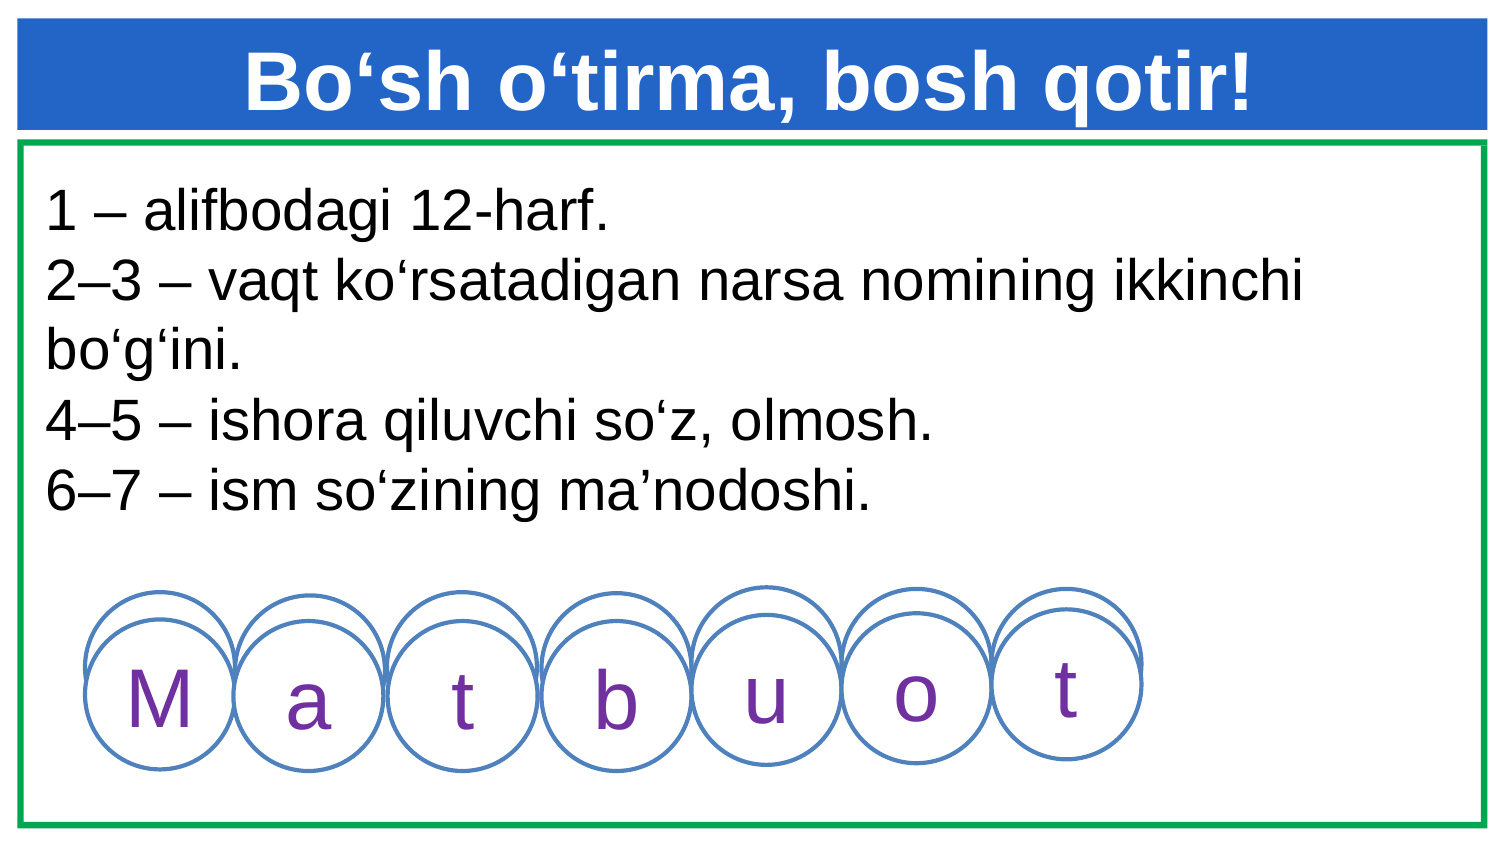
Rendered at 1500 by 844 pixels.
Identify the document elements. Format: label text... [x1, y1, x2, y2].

text_box o [839, 611, 992, 766]
text_box 2 [232, 593, 386, 687]
text_box 1 [82, 590, 235, 680]
text_box u [689, 612, 842, 767]
text_box 7 [989, 586, 1144, 674]
text_box 4 [539, 591, 691, 680]
text_box a [231, 618, 385, 774]
text_box t [385, 618, 540, 774]
text_box 5 [689, 585, 844, 672]
text_box 6 [842, 586, 991, 659]
text_box 1 – alifbodagi 12-harf. 2–3 – vaqt ko‘rsatadigan narsa nomining ikkinchi bo‘g‘ini. 4–5 – ishora qiluvchi so‘z, olmosh. 6–7 – ism so‘zining ma’nodoshi. [31, 164, 1465, 530]
text_box t [989, 607, 1144, 762]
title Bo‘sh o‘tirma, bosh qotir! [78, 26, 1422, 128]
text_box 3 [384, 590, 539, 681]
text_box M [82, 617, 234, 772]
text_box b [539, 618, 692, 774]
